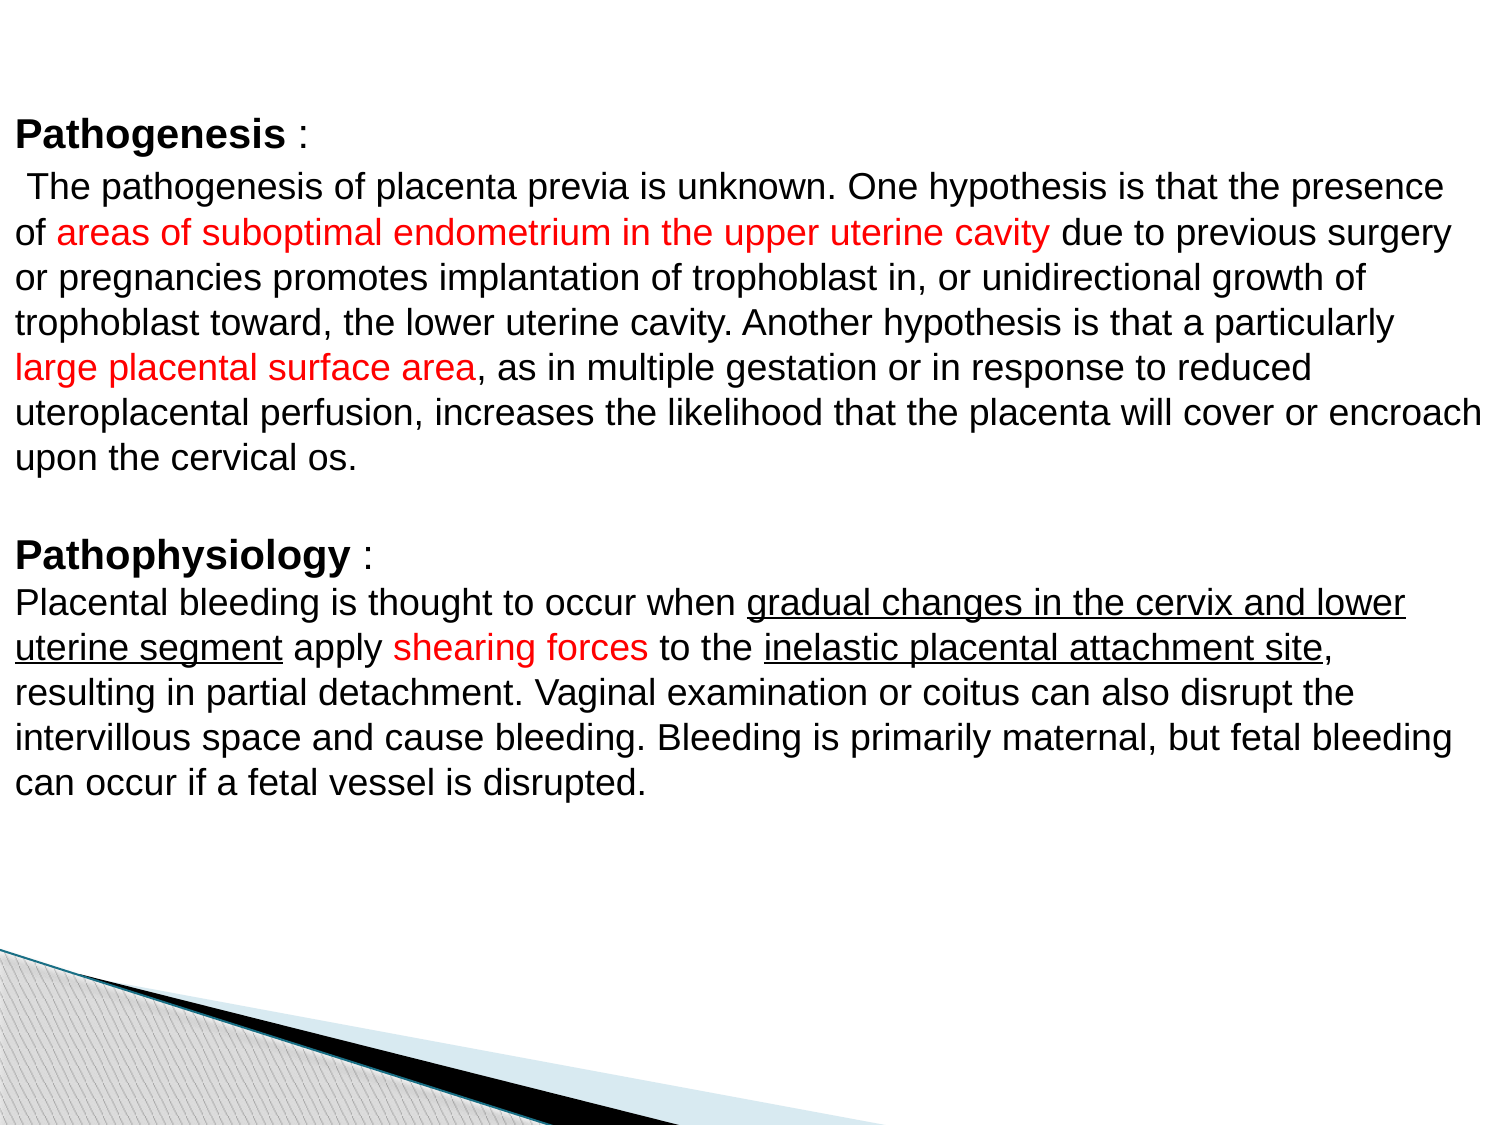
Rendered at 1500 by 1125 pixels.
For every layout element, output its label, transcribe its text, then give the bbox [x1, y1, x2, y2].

text_box Pathogenesis : The pathogenesis of placenta previa is unknown. One hypothesis is that the presence of areas of suboptimal endometrium in the upper uterine cavity due to previous surgery or pregnancies promotes implantation of trophoblast in, or unidirectional growth of trophoblast toward, the lower uterine cavity. Another hypothesis is that a particularly large placental surface area, as in multiple gestation or in response to reduced uteroplacental perfusion, increases the likelihood that the placenta will cover or encroach upon the cervical os. Pathophysiology : Placental bleeding is thought to occur when gradual changes in the cervix and lower uterine segment apply shearing forces to the inelastic placental attachment site, resulting in partial detachment. Vaginal examination or coitus can also disrupt the intervillous space and cause bleeding. Bleeding is primarily maternal, but fetal bleeding can occur if a fetal vessel is disrupted. [0, 0, 1500, 810]
